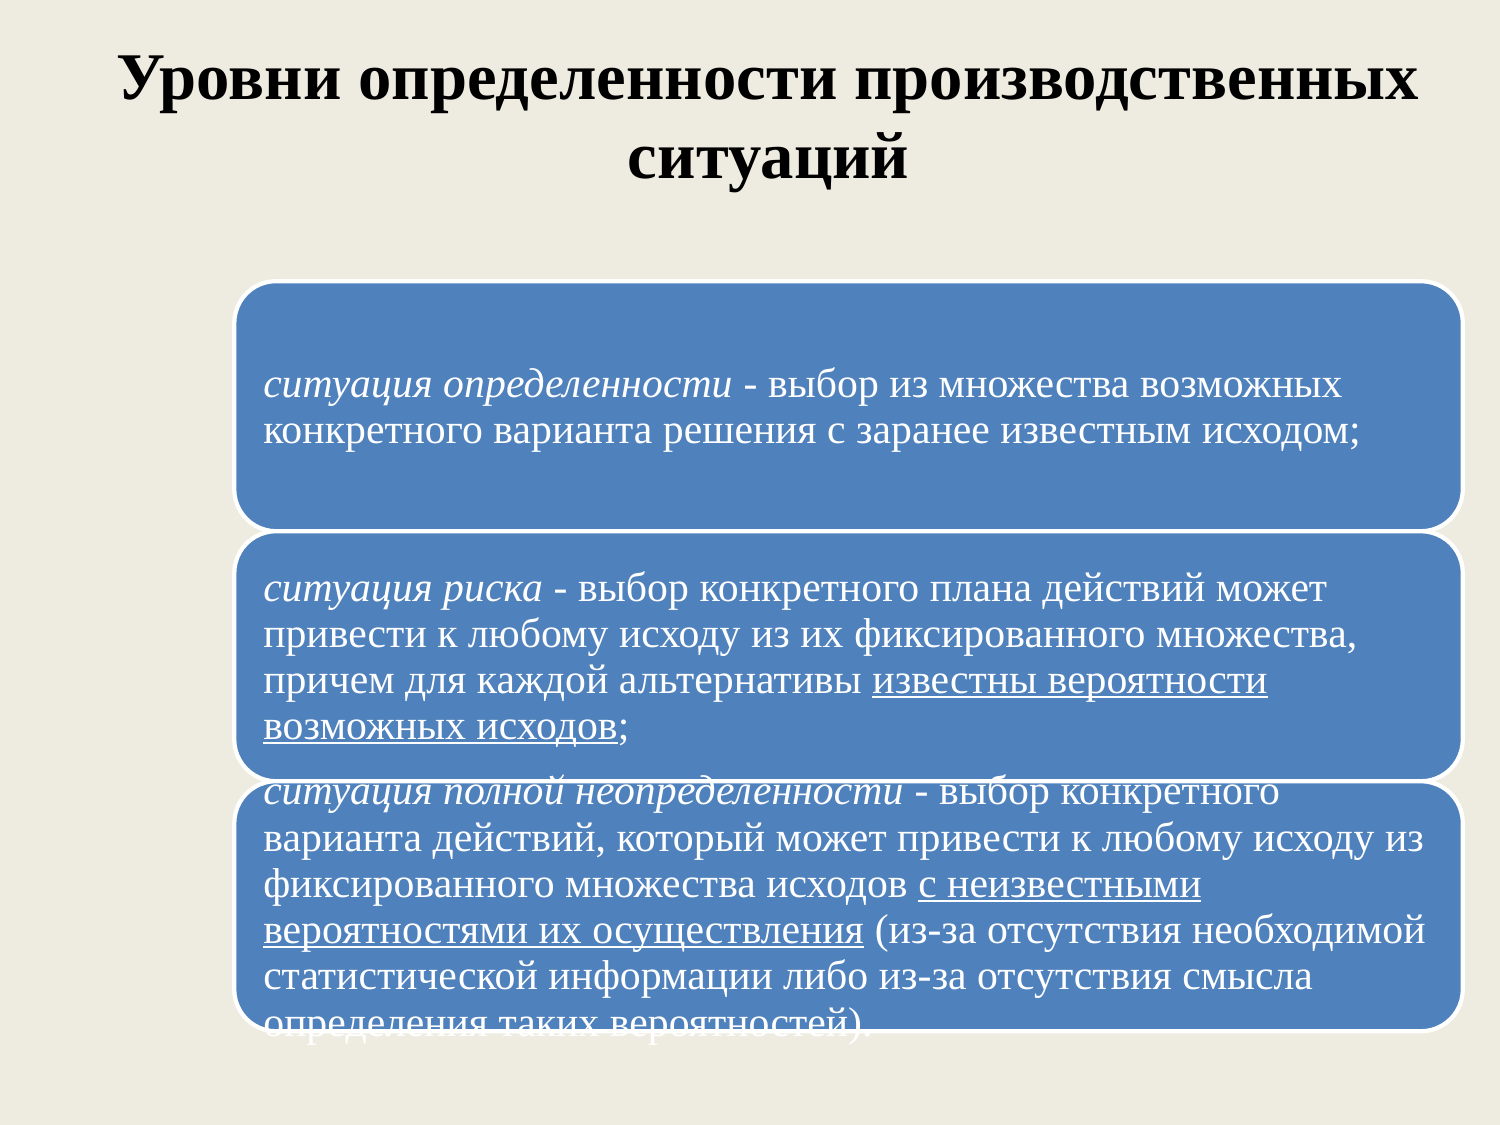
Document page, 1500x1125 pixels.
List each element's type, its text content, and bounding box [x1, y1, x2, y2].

text_box Уровни определенности производственных ситуаций [93, 58, 1444, 247]
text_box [234, 280, 1464, 1032]
